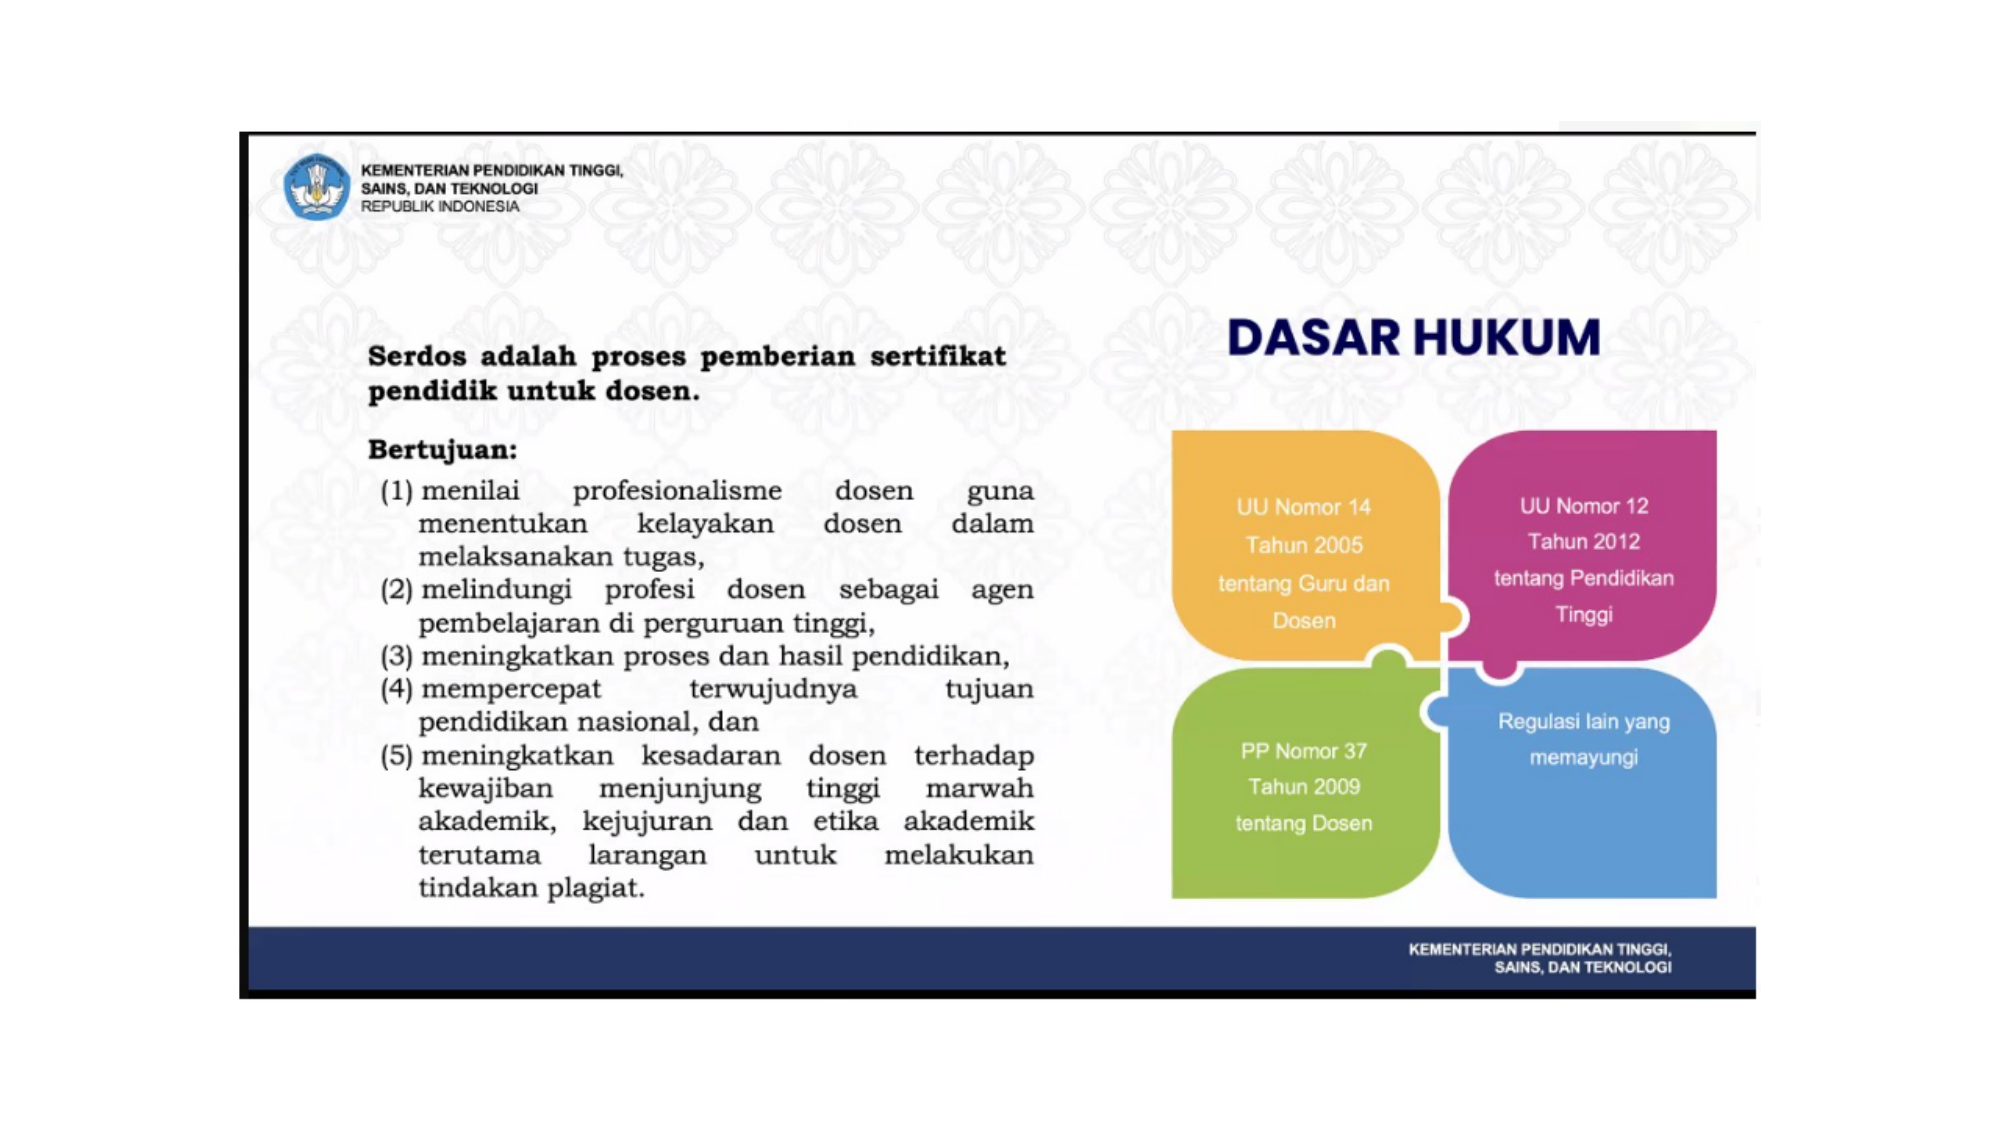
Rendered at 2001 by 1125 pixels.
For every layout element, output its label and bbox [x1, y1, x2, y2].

picture [238, 121, 1761, 1004]
